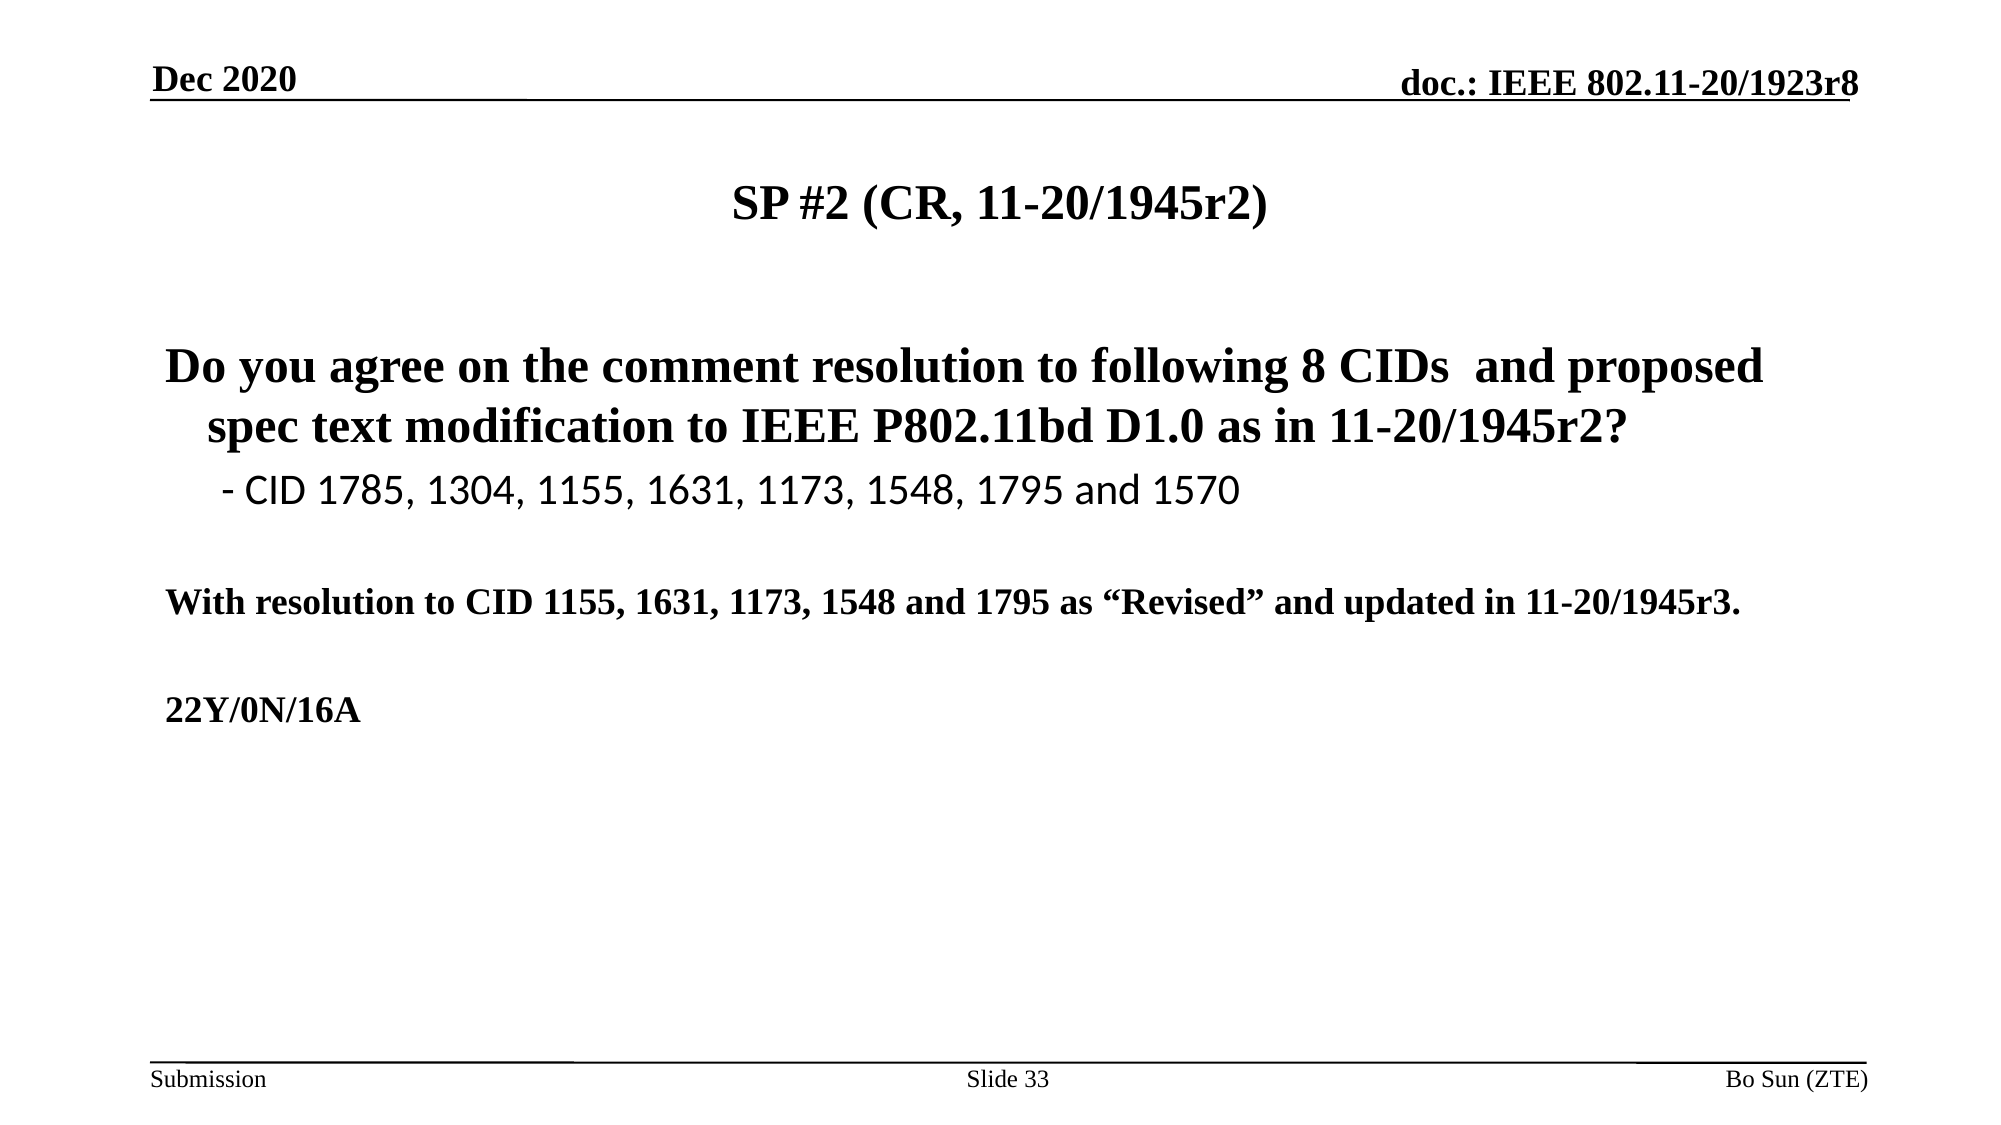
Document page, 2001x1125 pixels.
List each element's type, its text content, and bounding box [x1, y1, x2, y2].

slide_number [152, 54, 563, 100]
footer Bo Sun (ZTE) [1171, 1061, 1869, 1093]
title SP #2 (CR, 11-20/1945r2) [149, 112, 1850, 288]
slide_number Slide 33 [949, 1061, 1067, 1123]
list Do you agree on the comment resolution to following 8 CIDs and proposed spec text modification to IEEE P802.11bd D1.0 as in 11-20/1945r2? - CID 1785, 1304, 1155, 1631, 1173, 1548, 1795 and 1570 With resolution to CID 1155, 1631, 1173, 1548 and 1795 as “Revised” and updated in 11-20/1945r3. 22Y/0N/16A [149, 324, 1850, 1000]
